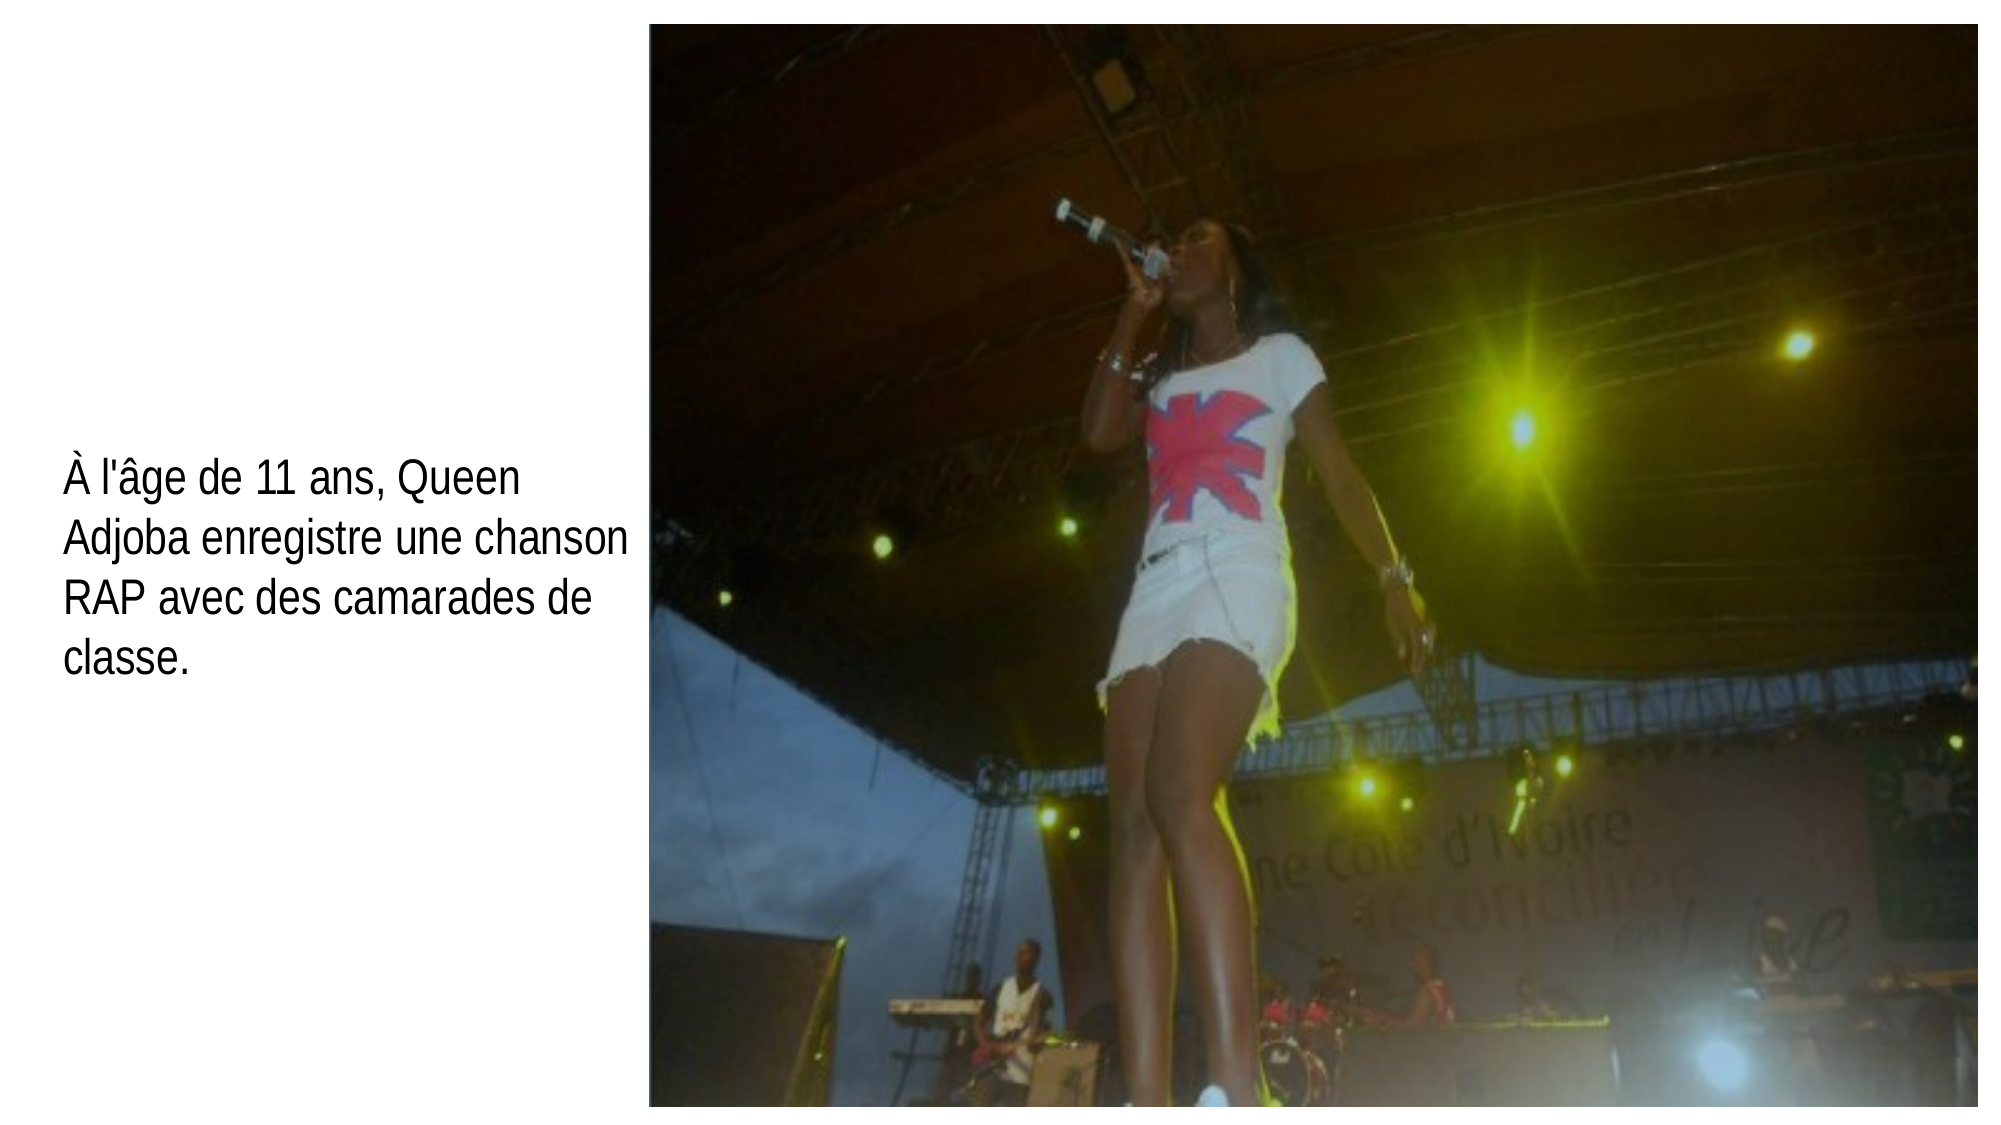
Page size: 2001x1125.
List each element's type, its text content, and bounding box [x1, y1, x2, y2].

picture [649, 24, 1978, 1107]
text_box À l'âge de 11 ans, Queen Adjoba enregistre une chanson RAP avec des camarades de classe. [48, 436, 646, 692]
